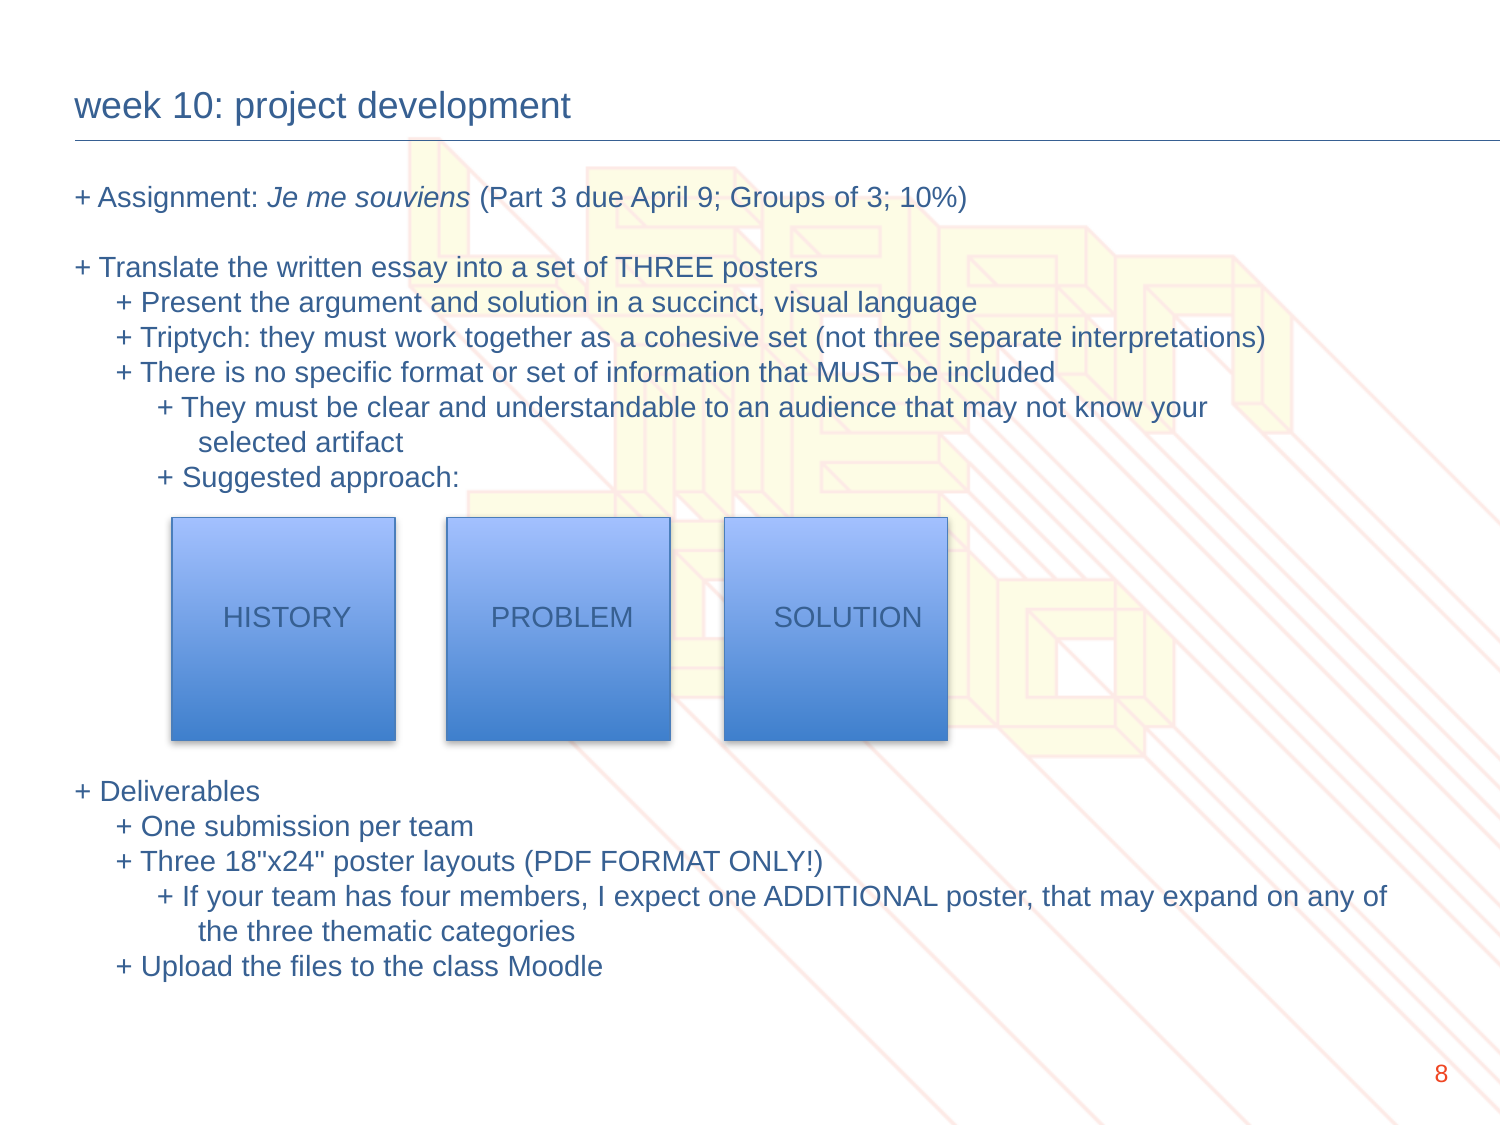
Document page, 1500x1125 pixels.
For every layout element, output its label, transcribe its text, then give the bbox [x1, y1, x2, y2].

text_box + Assignment: Je me souviens (Part 3 due April 9; Groups of 3; 10%) + Translate the written essay into a set of THREE posters + Present the argument and solution in a succinct, visual language + Triptych: they must work together as a cohesive set (not three separate interpretations) + There is no specific format or set of information that MUST be included + They must be clear and understandable to an audience that may not know your selected artifact + Suggested approach: HISTORY PROBLEM SOLUTION + Deliverables + One submission per team + Three 18"x24" poster layouts (PDF FORMAT ONLY!) + If your team has four members, I expect one ADDITIONAL poster, that may expand on any of the three thematic categories + Upload the files to the class Moodle [59, 171, 389, 990]
picture [394, 1, 1500, 140]
picture [394, 141, 1500, 1125]
text_box week 10: project development [59, 74, 389, 134]
